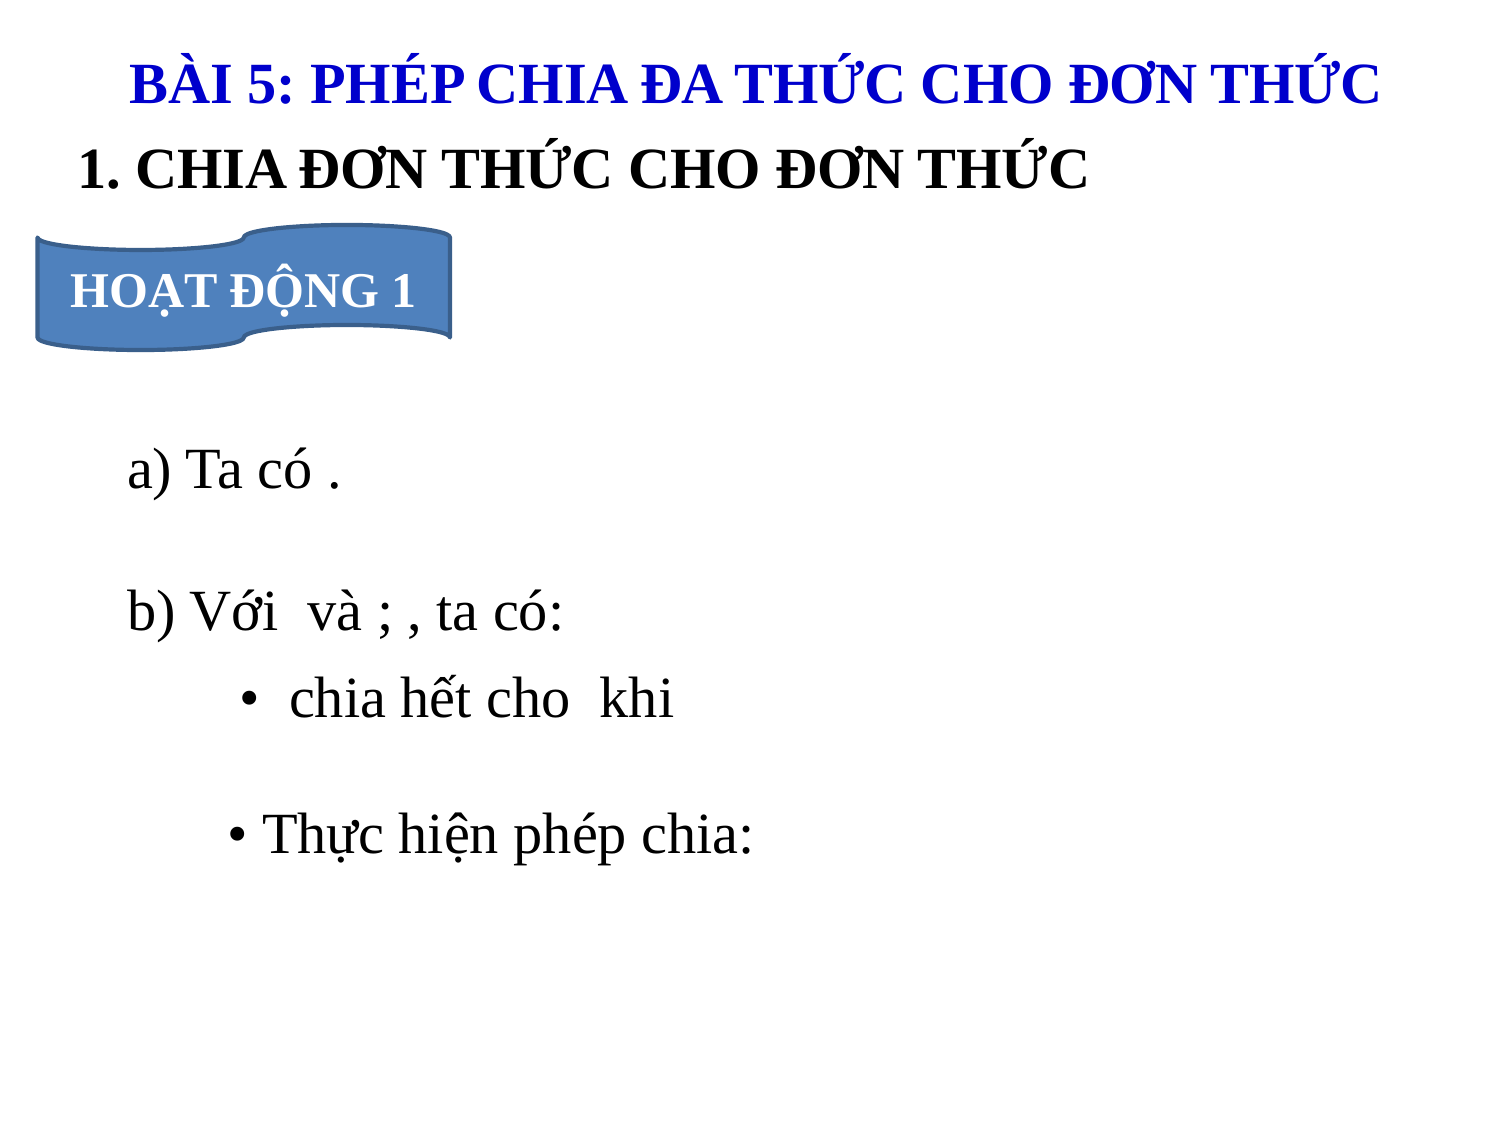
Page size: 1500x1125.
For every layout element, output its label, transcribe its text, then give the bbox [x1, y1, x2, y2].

text_box HOẠT ĐỘNG 1 [35, 222, 453, 353]
text_box 1. CHIA ĐƠN THỨC CHO ĐƠN THỨC [62, 123, 1138, 208]
text_box BÀI 5: PHÉP CHIA ĐA THỨC CHO ĐƠN THỨC [62, 37, 1450, 123]
